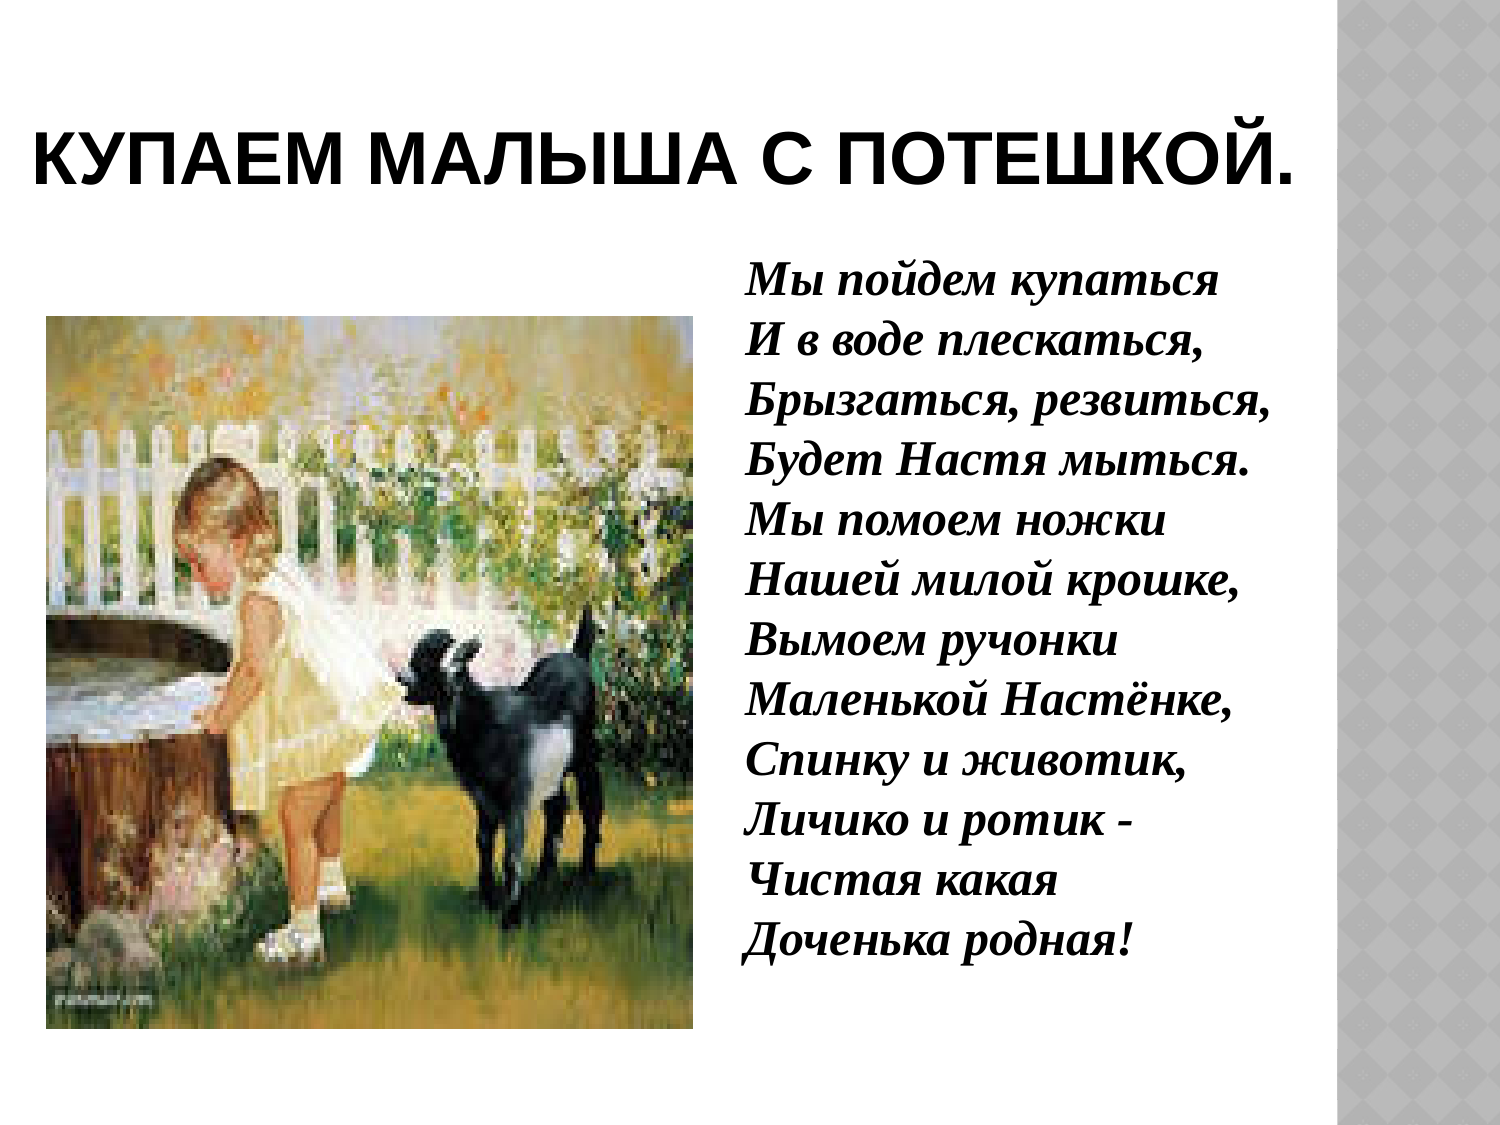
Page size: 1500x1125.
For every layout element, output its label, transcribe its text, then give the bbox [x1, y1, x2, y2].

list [46, 315, 694, 1030]
title Купаем малыша с потешкой. [23, 37, 1325, 200]
list Мы пойдем купаться И в воде плескаться, Брызгаться, резвиться, Будет Настя мыться. Мы помоем ножки Нашей милой крошке, Вымоем ручонки Маленькой Настёнке, Спинку и животик, Личико и ротик - Чистая какая Доченька родная! [738, 245, 1407, 1067]
